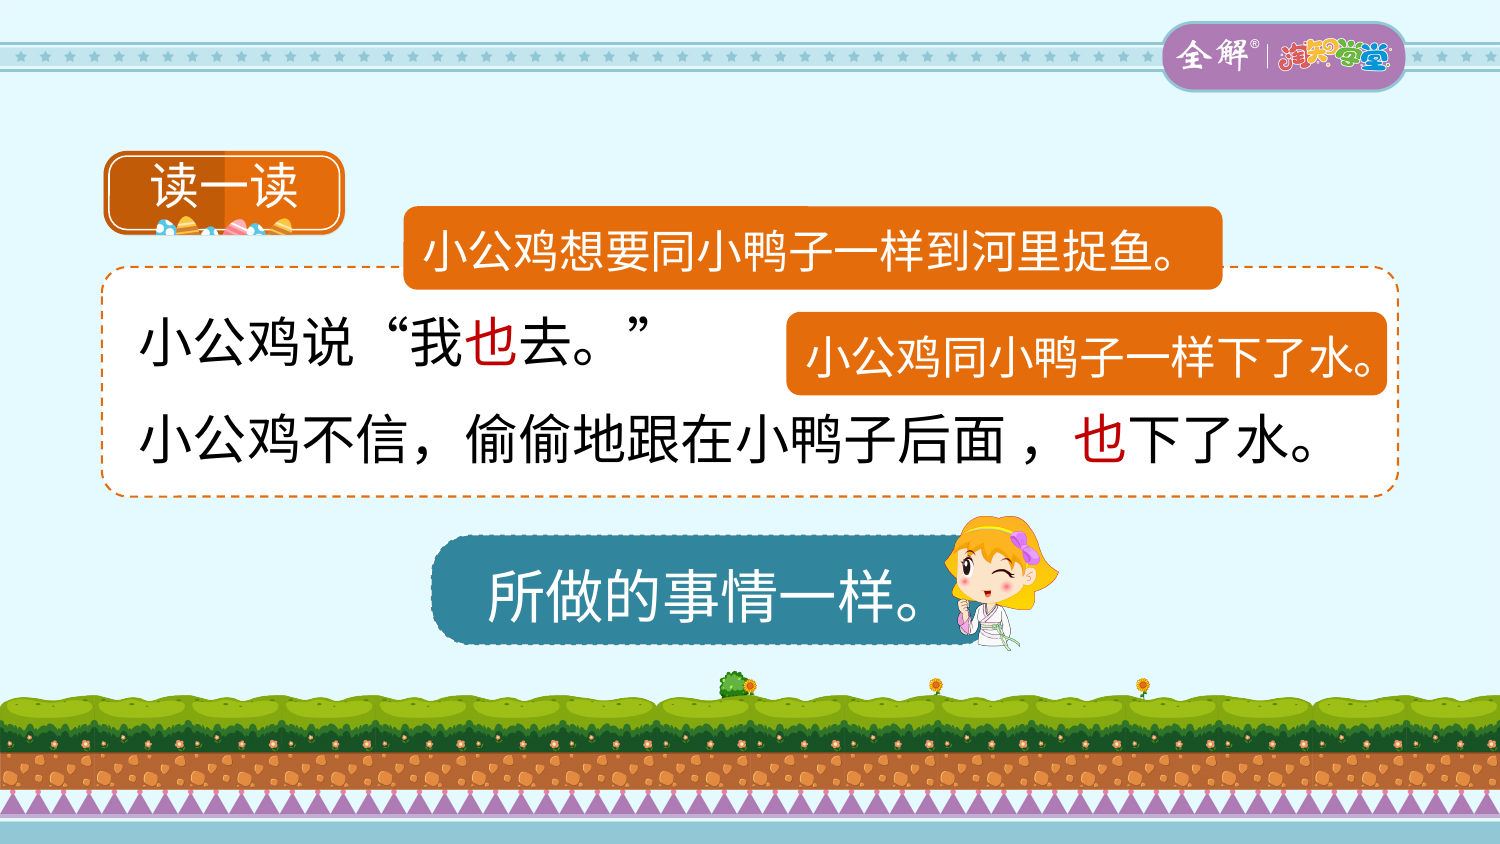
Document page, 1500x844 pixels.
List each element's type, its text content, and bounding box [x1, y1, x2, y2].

text_box 小公鸡同小鸭子一样下了水。 [786, 311, 1388, 396]
text_box 小公鸡说“我也去。” 小公鸡不信，偷偷地跟在小鸭子后面 ，也下了水。 [123, 268, 1376, 479]
text_box 小公鸡想要同小鸭子一样到河里捉鱼。 [403, 206, 1223, 290]
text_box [103, 147, 345, 235]
picture [0, 0, 1500, 844]
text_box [430, 510, 1069, 661]
text_box [100, 265, 1400, 498]
